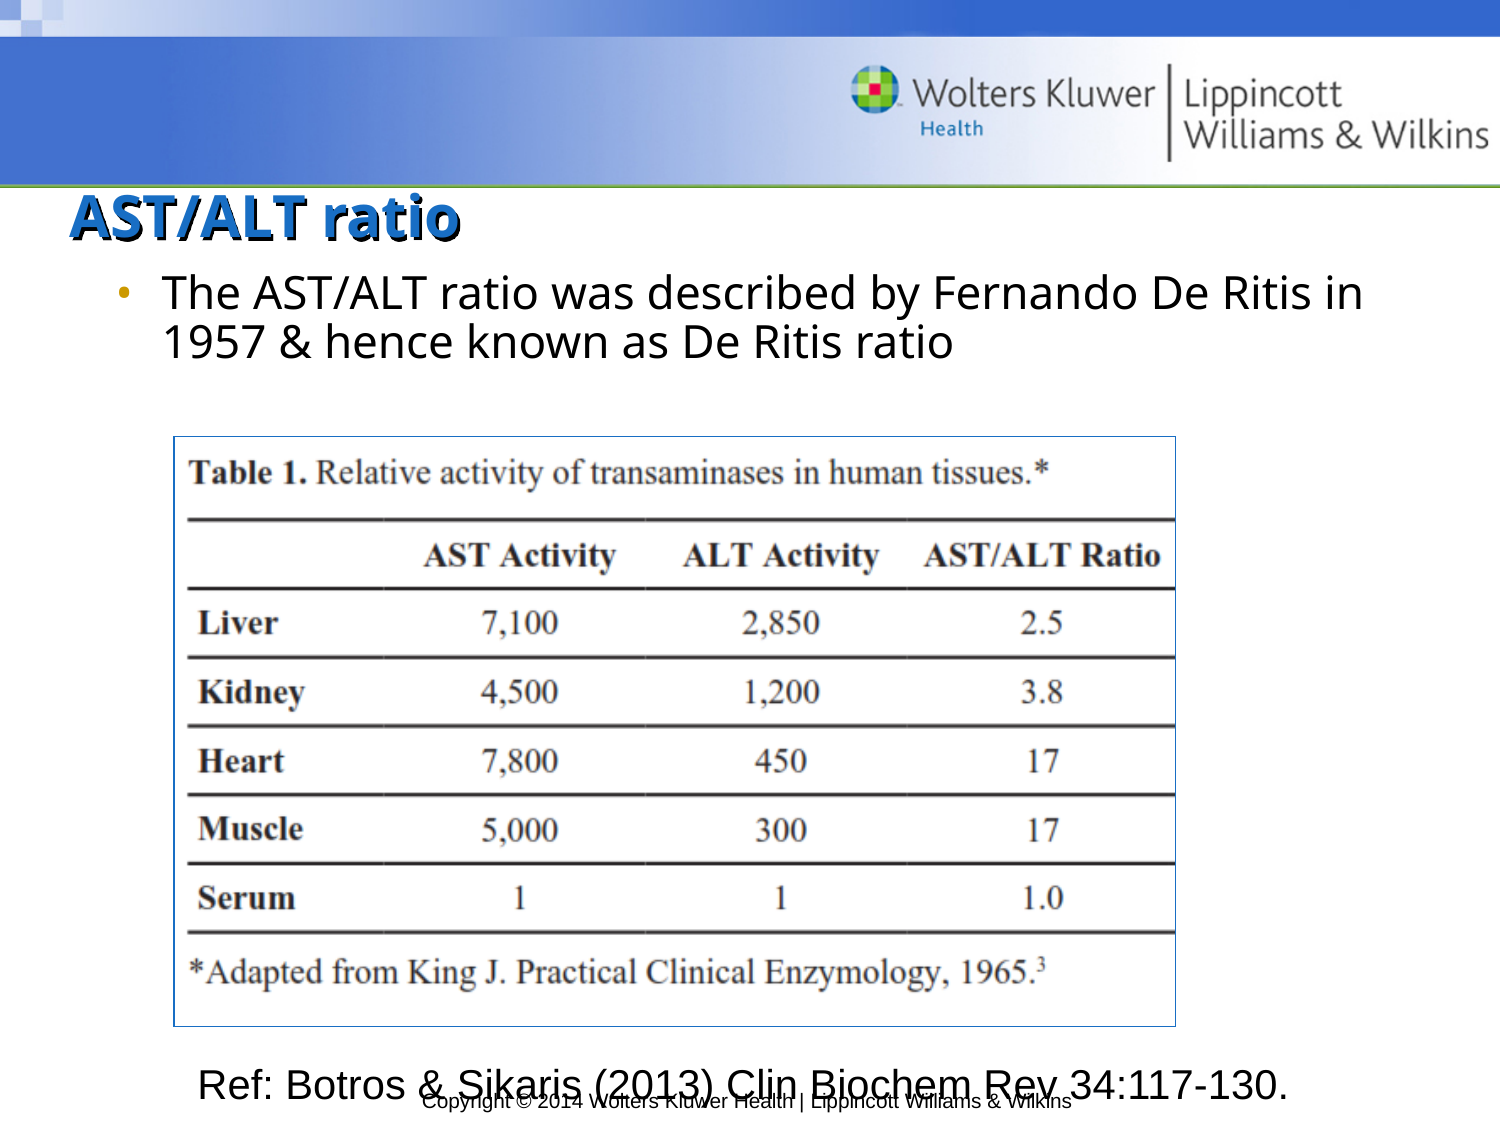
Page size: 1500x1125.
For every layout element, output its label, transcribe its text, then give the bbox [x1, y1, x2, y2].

list The AST/ALT ratio was described by Fernando De Ritis in 1957 & hence known as De Ritis ratio [100, 262, 1438, 463]
picture [174, 437, 1176, 1027]
picture [0, 0, 1500, 188]
title AST/ALT ratio [70, 62, 1469, 251]
text_box Ref: Botros & Sikaris (2013) Clin Biochem Rev 34:117-130. [174, 1050, 1313, 1115]
